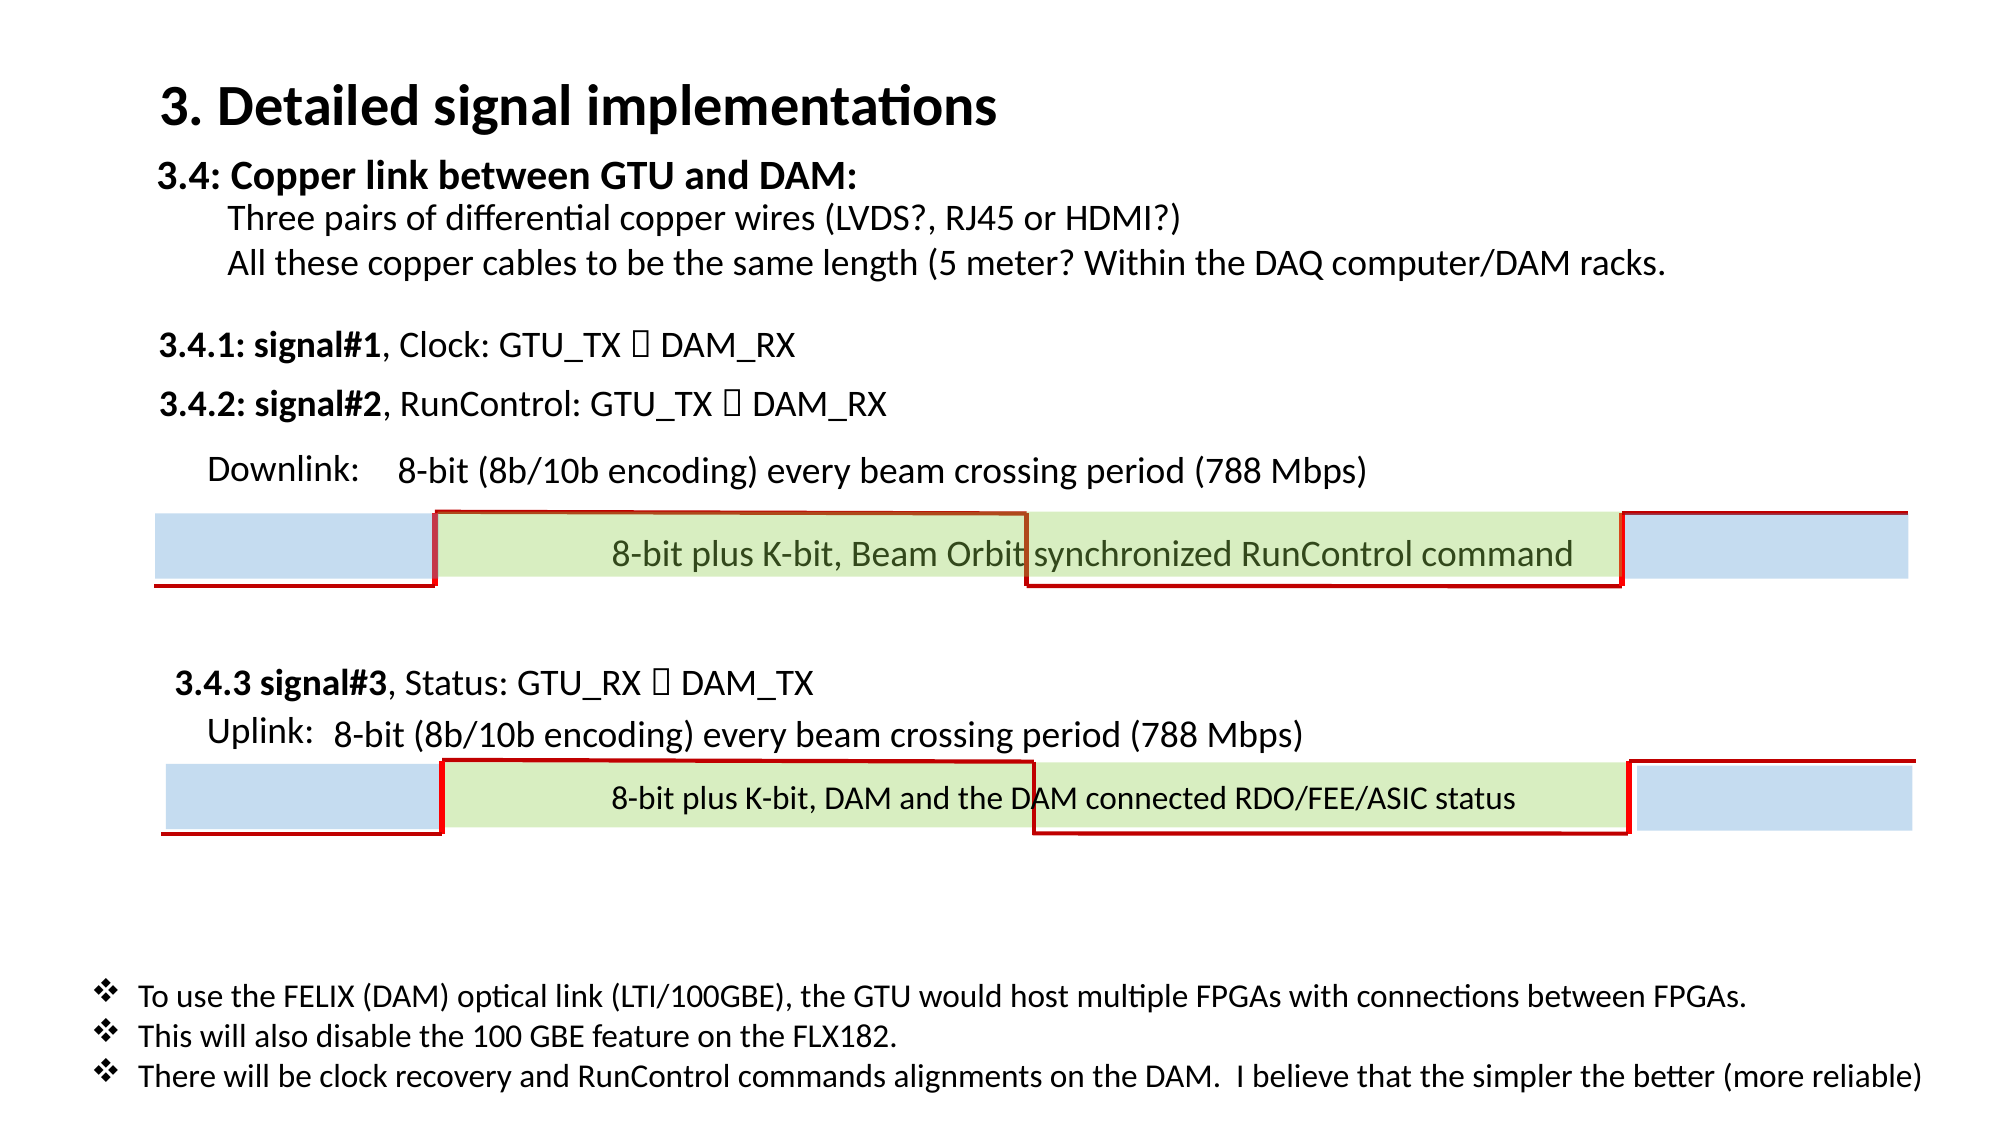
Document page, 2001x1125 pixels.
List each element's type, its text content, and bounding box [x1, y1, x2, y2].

text_box 3.4.1: signal#1, Clock: GTU_TX  DAM_RX [143, 312, 811, 373]
text_box 3.4: Copper link between GTU and DAM: [141, 140, 883, 206]
text_box 8-bit (8b/10b encoding) every beam crossing period (788 Mbps) [382, 438, 1384, 499]
text_box [445, 763, 1032, 828]
text_box 8-bit (8b/10b encoding) every beam crossing period (788 Mbps) [318, 702, 1320, 763]
text_box [165, 763, 439, 830]
text_box Uplink: [192, 711, 318, 759]
text_box [1624, 514, 1909, 580]
text_box Downlink: [192, 436, 376, 497]
text_box 3.4.3 signal#3, Status: GTU_RX  DAM_TX [159, 650, 829, 711]
text_box Three pairs of differential copper wires (LVDS?, RJ45 or HDMI?) All these copper cables to be the same length (5 meter? Within the DAQ computer/DAM racks. [212, 186, 1684, 291]
text_box [440, 514, 1026, 578]
text_box To use the FELIX (DAM) optical link (LTI/100GBE), the GTU would host multiple FPGAs with connections between FPGAs. This will also disable the 100 GBE feature on the FLX182. There will be clock recovery and RunControl commands alignments on the DAM. I believe that the simpler the better (more reliable) [76, 967, 1947, 1102]
text_box 3. Detailed signal implementations [144, 60, 1014, 145]
text_box 8-bit plus K-bit, DAM and the DAM connected RDO/FEE/ASIC status [596, 768, 1033, 824]
text_box 3.4.2: signal#2, RunControl: GTU_TX  DAM_RX [144, 371, 902, 432]
text_box [1636, 765, 1913, 832]
text_box [435, 514, 440, 580]
text_box 8-bit plus K-bit, DAM and the DAM connected RDO/FEE/ASIC status [1034, 768, 1540, 824]
text_box [154, 512, 434, 580]
text_box [1027, 511, 1623, 578]
text_box [1036, 761, 1626, 828]
